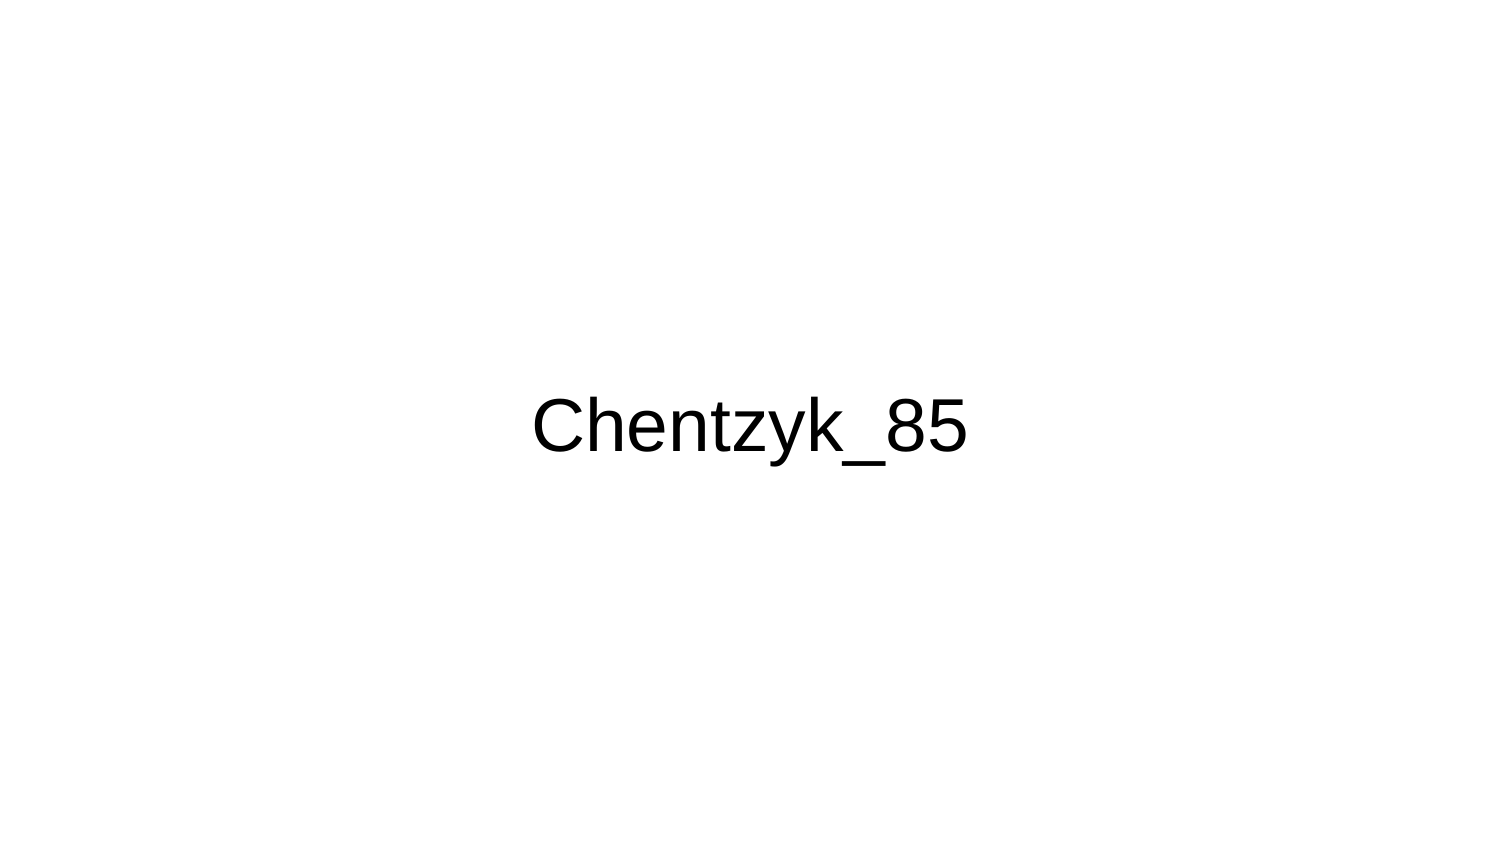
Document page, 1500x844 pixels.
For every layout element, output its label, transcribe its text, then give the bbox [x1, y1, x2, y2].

title Chentzyk_85 [51, 352, 1449, 491]
